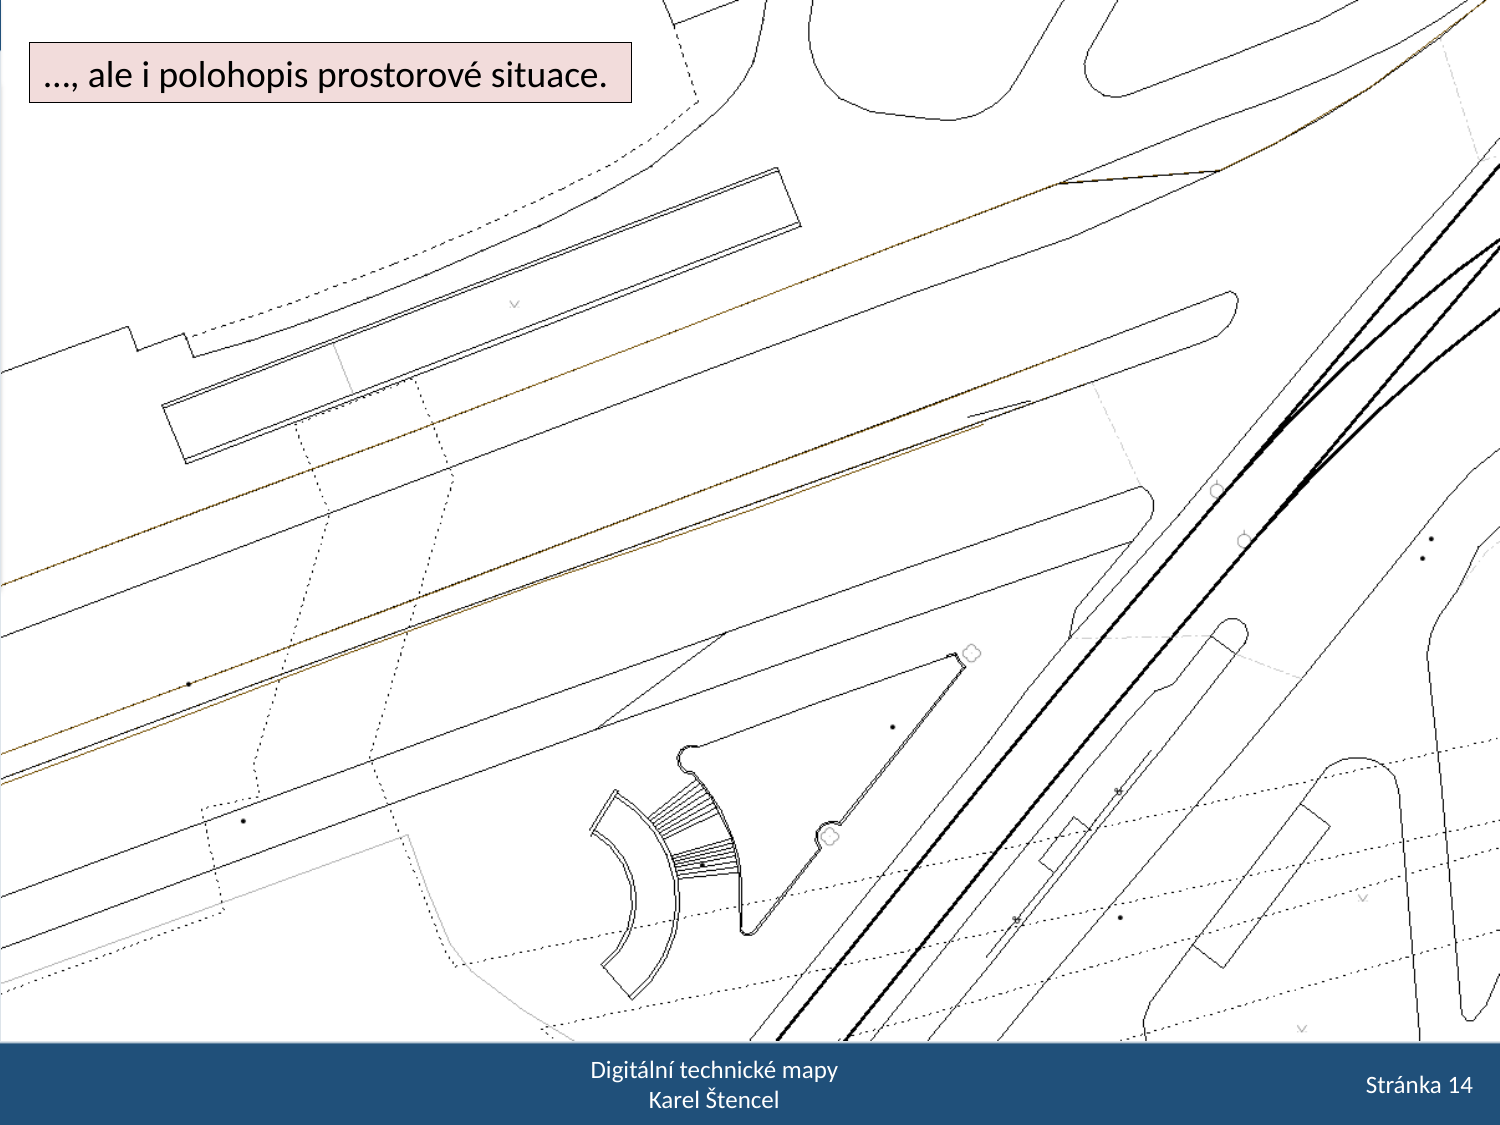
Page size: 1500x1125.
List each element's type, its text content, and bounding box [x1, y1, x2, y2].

picture [0, 0, 1500, 1125]
text_box Digitální technické mapy Karel Štencel [265, 1053, 1164, 1114]
slide_number Stránka 14 [1164, 1053, 1489, 1114]
